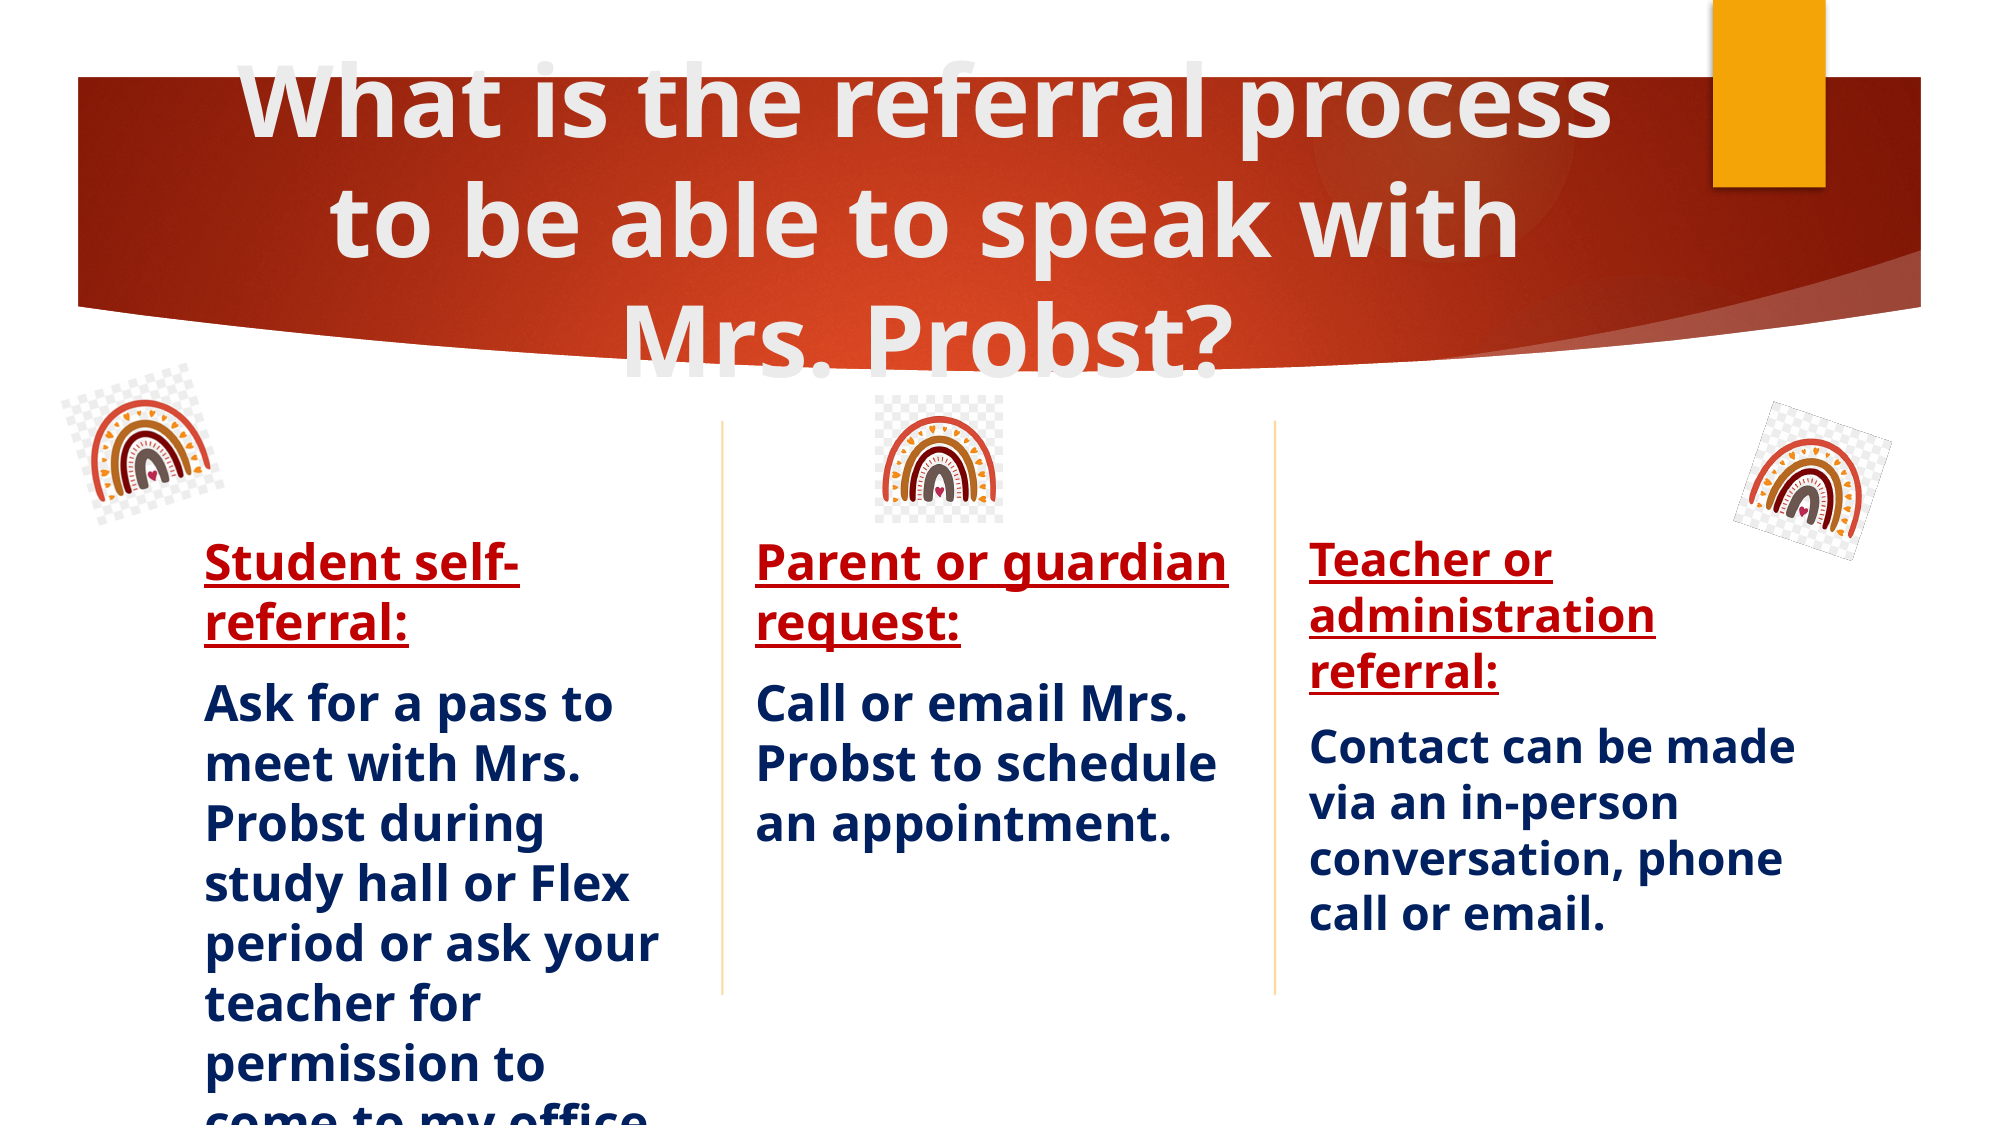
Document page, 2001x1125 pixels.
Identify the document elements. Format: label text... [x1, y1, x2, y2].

list Teacher or administration referral: Contact can be made via an in-person conversation, phone call or email. [1293, 522, 1813, 989]
title What is the referral process to be able to speak with Mrs. Probst? [208, 90, 1646, 344]
picture [61, 363, 224, 525]
picture [1734, 402, 1892, 561]
list Student self-referral: Ask for a pass to meet with Mrs. Probst during study hall or Flex period or ask your teacher for permission to come to my office. [189, 522, 703, 989]
list Parent or guardian request: Call or email Mrs. Probst to schedule an appointment. [740, 522, 1257, 989]
picture [874, 395, 1003, 523]
